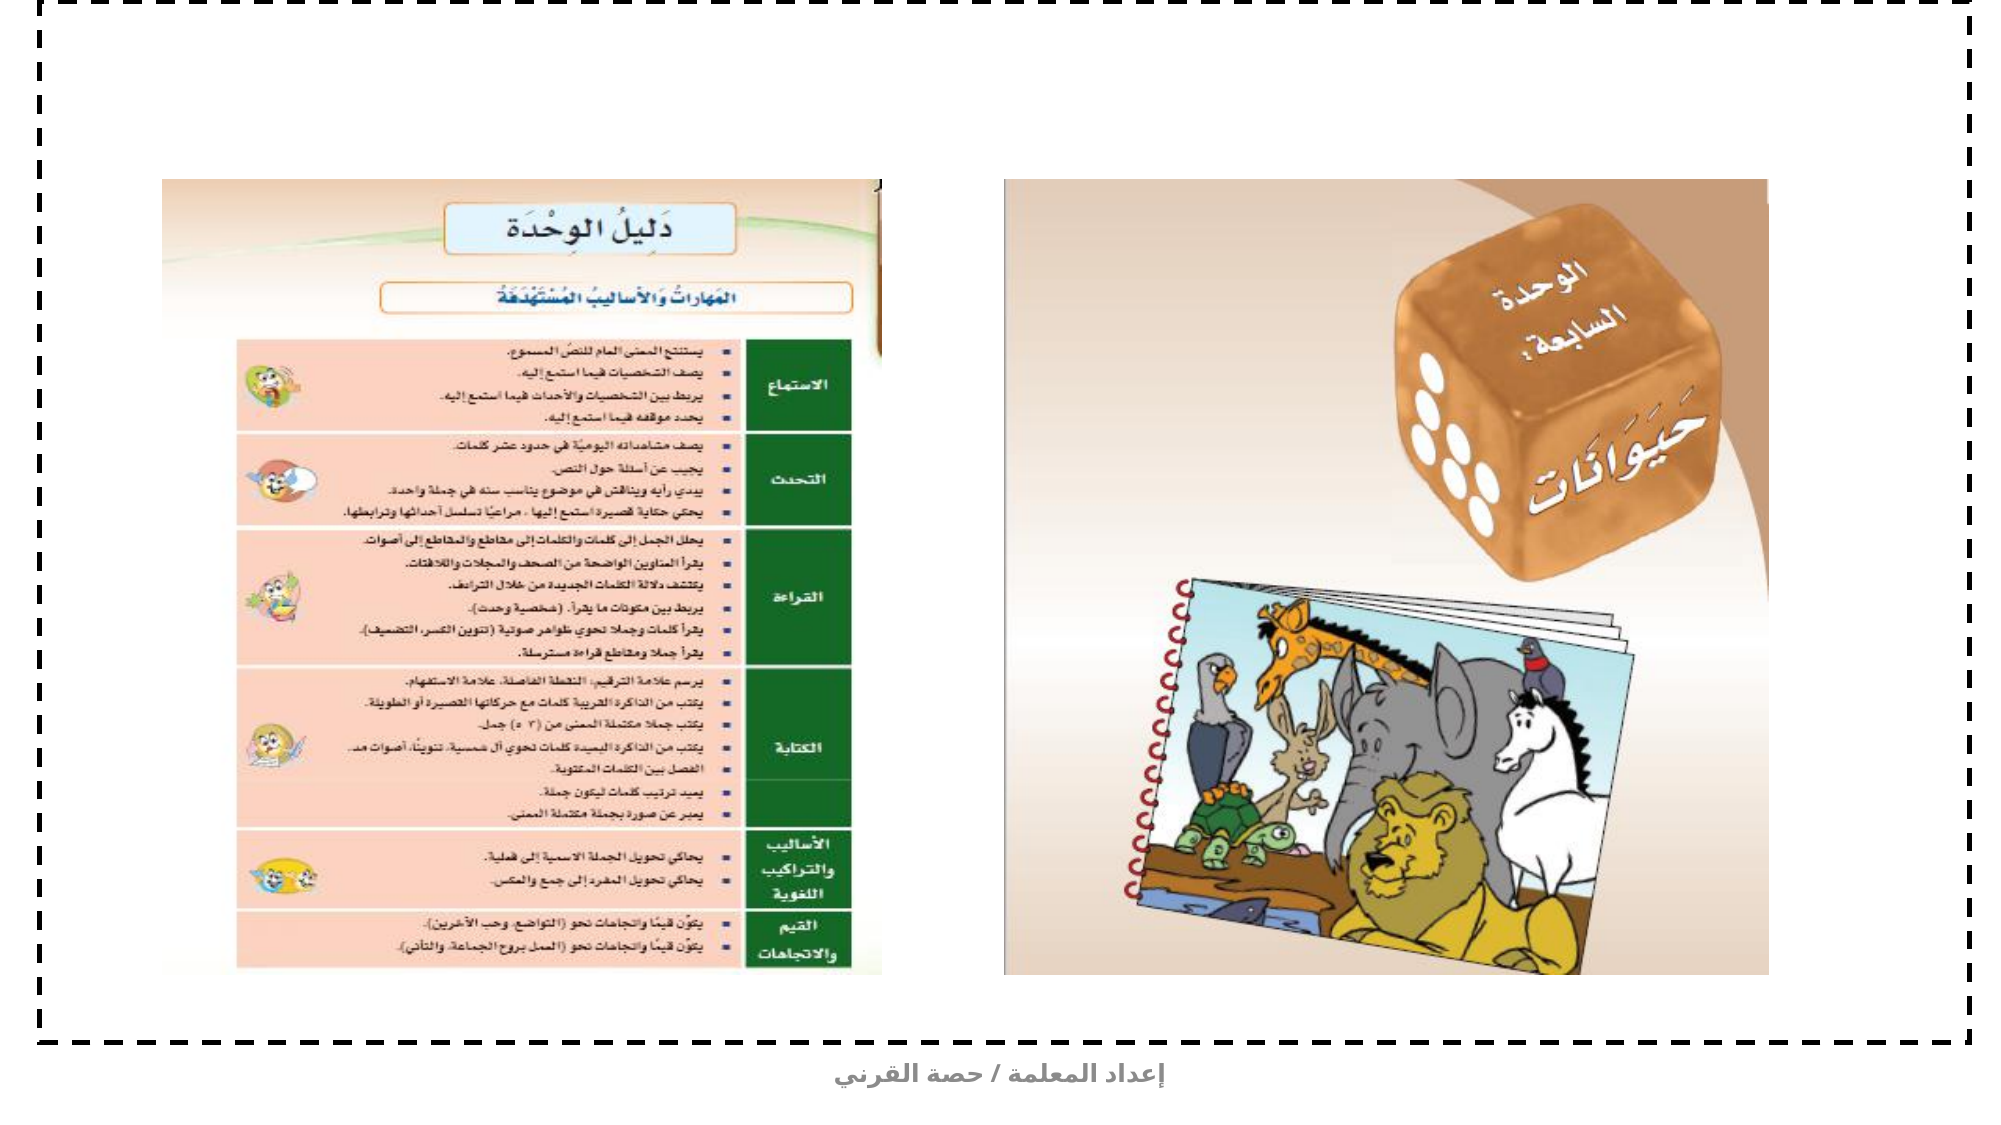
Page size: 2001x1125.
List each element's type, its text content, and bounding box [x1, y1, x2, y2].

picture [162, 179, 882, 975]
text_box [39, 1, 1970, 1043]
picture [1004, 179, 1769, 975]
footer إعداد المعلمة / حصة القرني [662, 1042, 1338, 1103]
